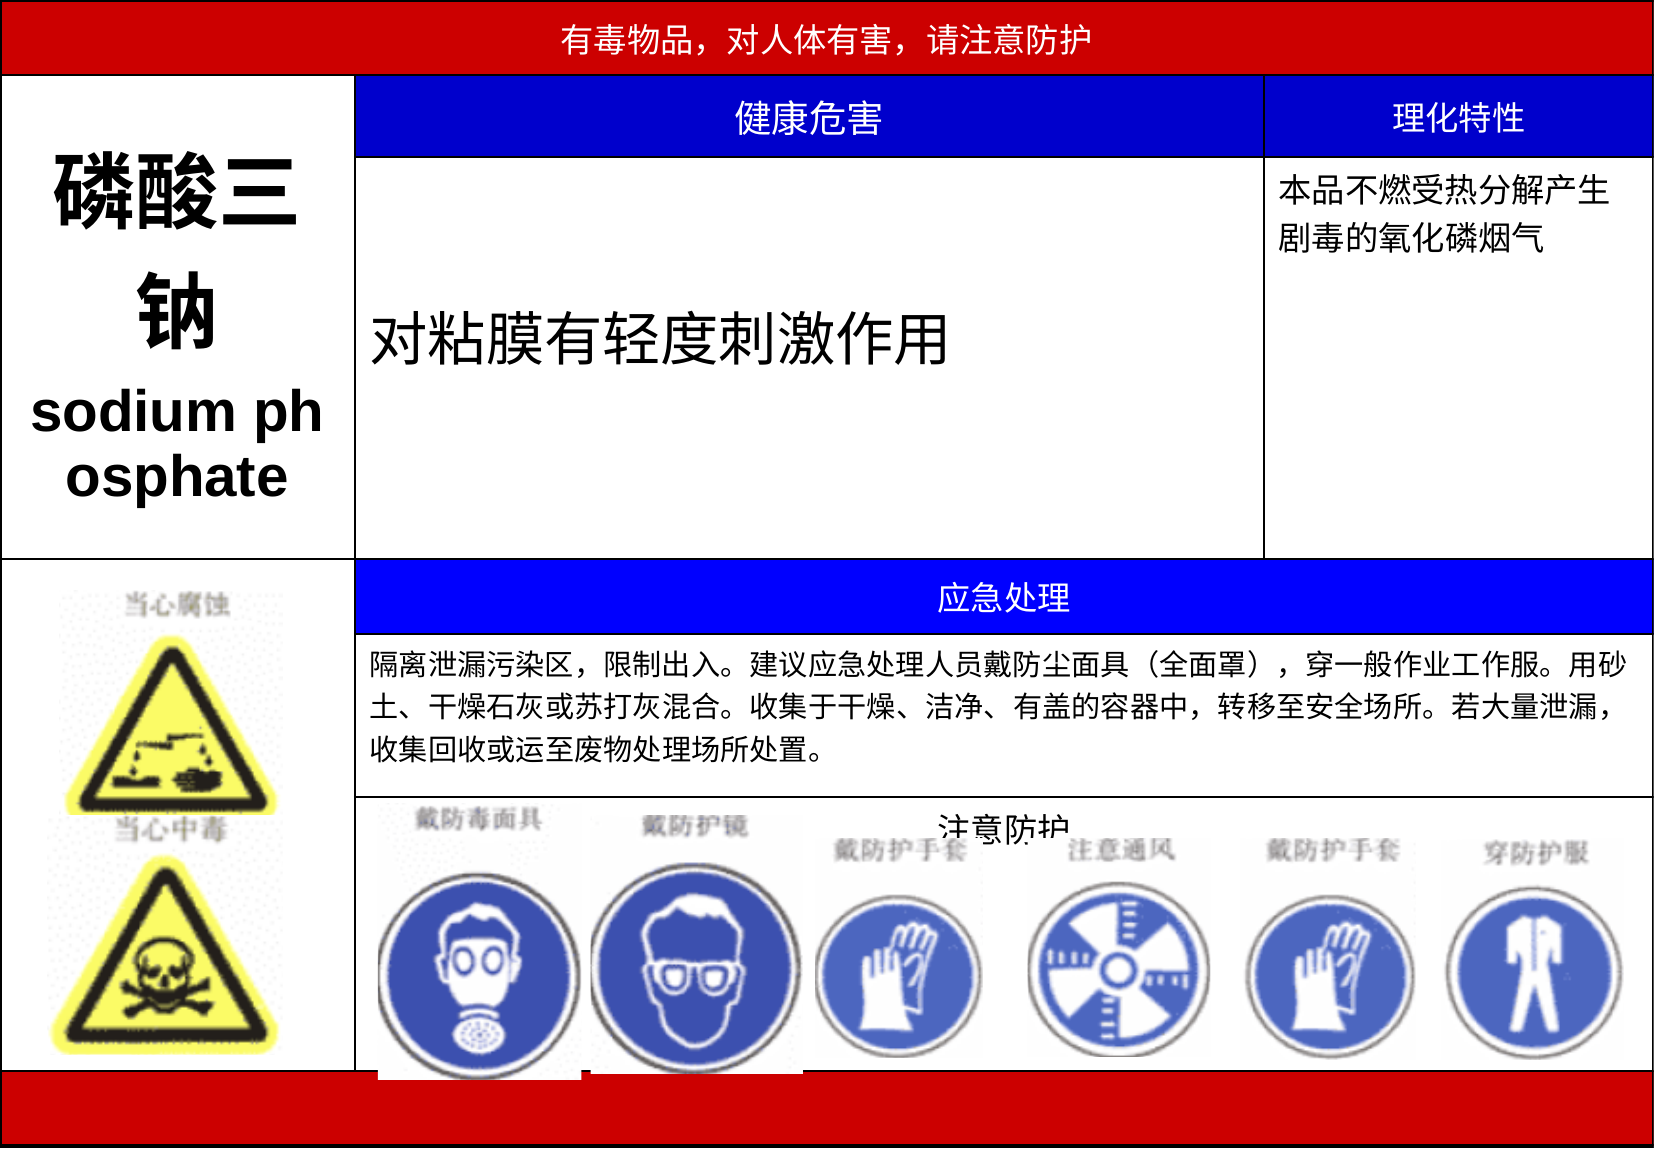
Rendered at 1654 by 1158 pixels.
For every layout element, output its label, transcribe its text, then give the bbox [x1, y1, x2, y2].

picture [590, 814, 803, 1074]
table_cell 对粘膜有轻度刺激作用 [356, 158, 1263, 558]
picture [377, 803, 582, 1080]
picture [1027, 838, 1211, 1057]
table_cell 注意防护 [356, 798, 1652, 1070]
table_cell 理化特性 [1265, 76, 1652, 156]
picture [814, 838, 983, 1059]
table_cell 本品不燃受热分解产生剧毒的氧化磷烟气 [1265, 158, 1652, 558]
table_cell 应急处理 [356, 560, 1652, 633]
table_cell [2, 560, 354, 1070]
table_cell [2, 1072, 1652, 1144]
table_header 有毒物品，对人体有害，请注意防护 [2, 2, 1652, 74]
table_cell 隔离泄漏污染区，限制出入。建议应急处理人员戴防尘面具（全面罩），穿一般作业工作服。用砂土、干燥石灰或苏打灰混合。收集于干燥、洁净、有盖的容器中，转移至安全场所。若大量泄漏，收集回收或运至废物处理场所处置。 [356, 635, 1652, 796]
picture [47, 590, 283, 1055]
picture [1240, 838, 1416, 1060]
table_cell 健康危害 [356, 76, 1263, 156]
picture [1441, 838, 1624, 1060]
table_cell 磷酸三钠 sodium phosphate [2, 76, 354, 558]
